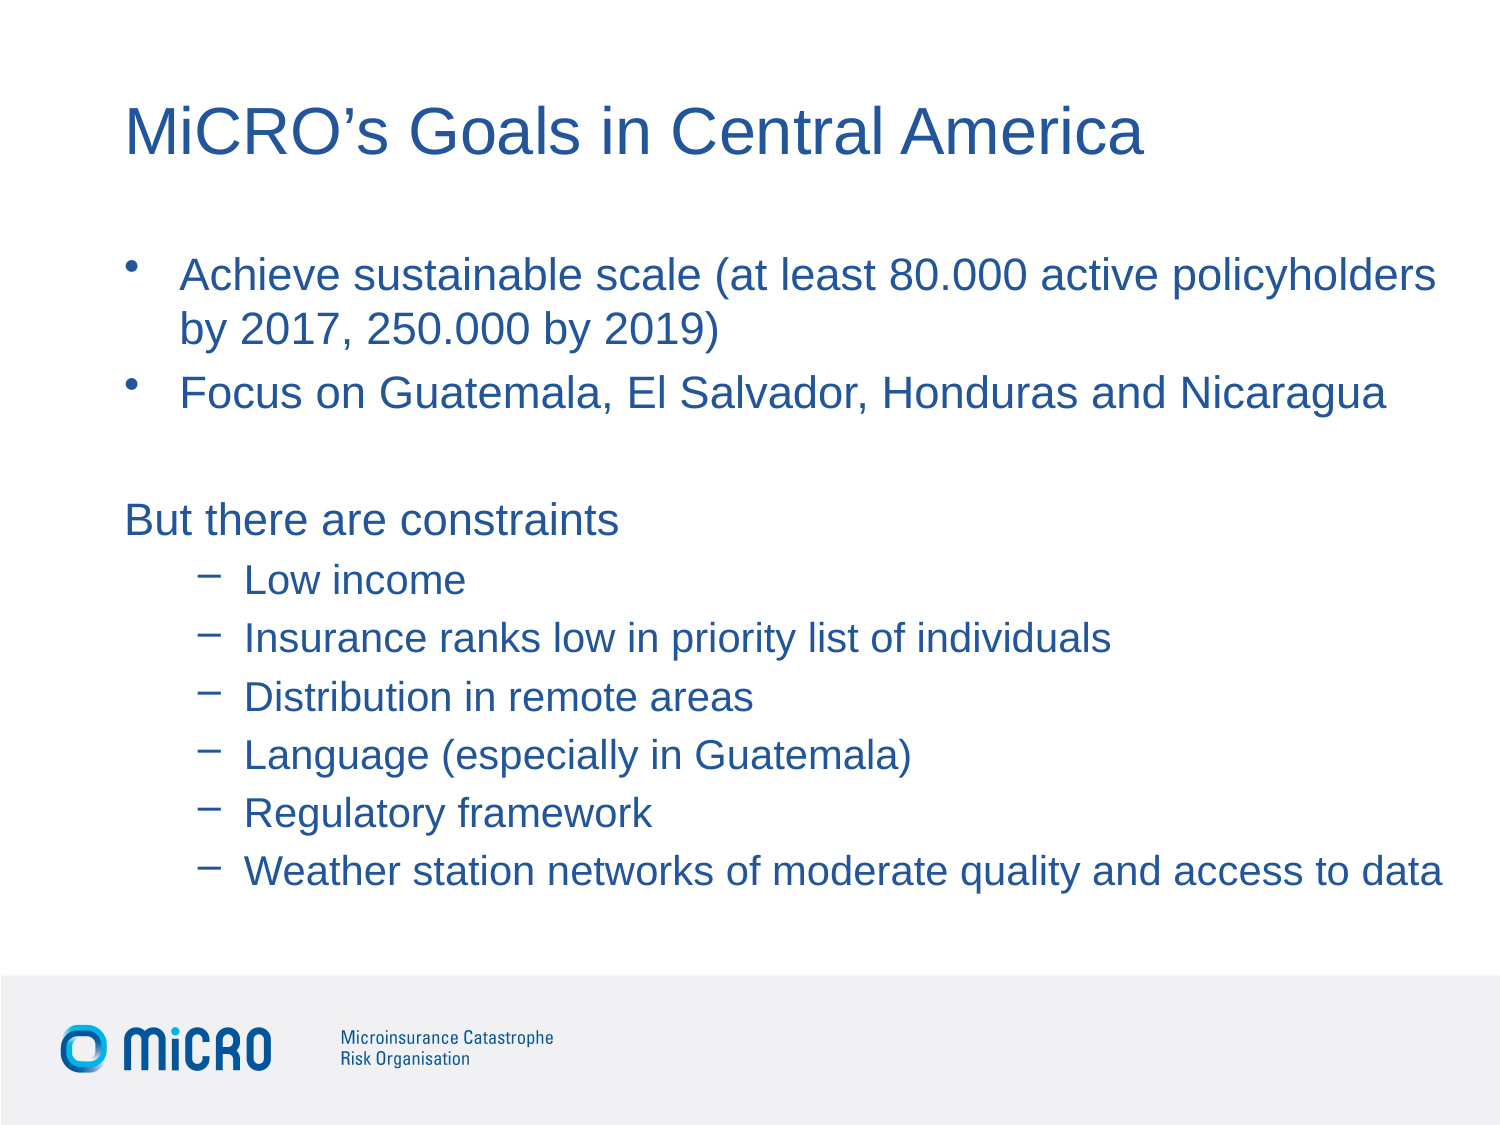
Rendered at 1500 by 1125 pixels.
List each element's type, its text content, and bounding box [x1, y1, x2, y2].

picture [0, 0, 1500, 1125]
list Achieve sustainable scale (at least 80.000 active policyholders by 2017, 250.000 by 2019) Focus on Guatemala, El Salvador, Honduras and Nicaragua But there are constraints Low income Insurance ranks low in priority list of individuals Distribution in remote areas Language (especially in Guatemala) Regulatory framework Weather station networks of moderate quality and access to data [109, 236, 1460, 924]
title MiCRO’s Goals in Central America [109, 0, 1460, 176]
